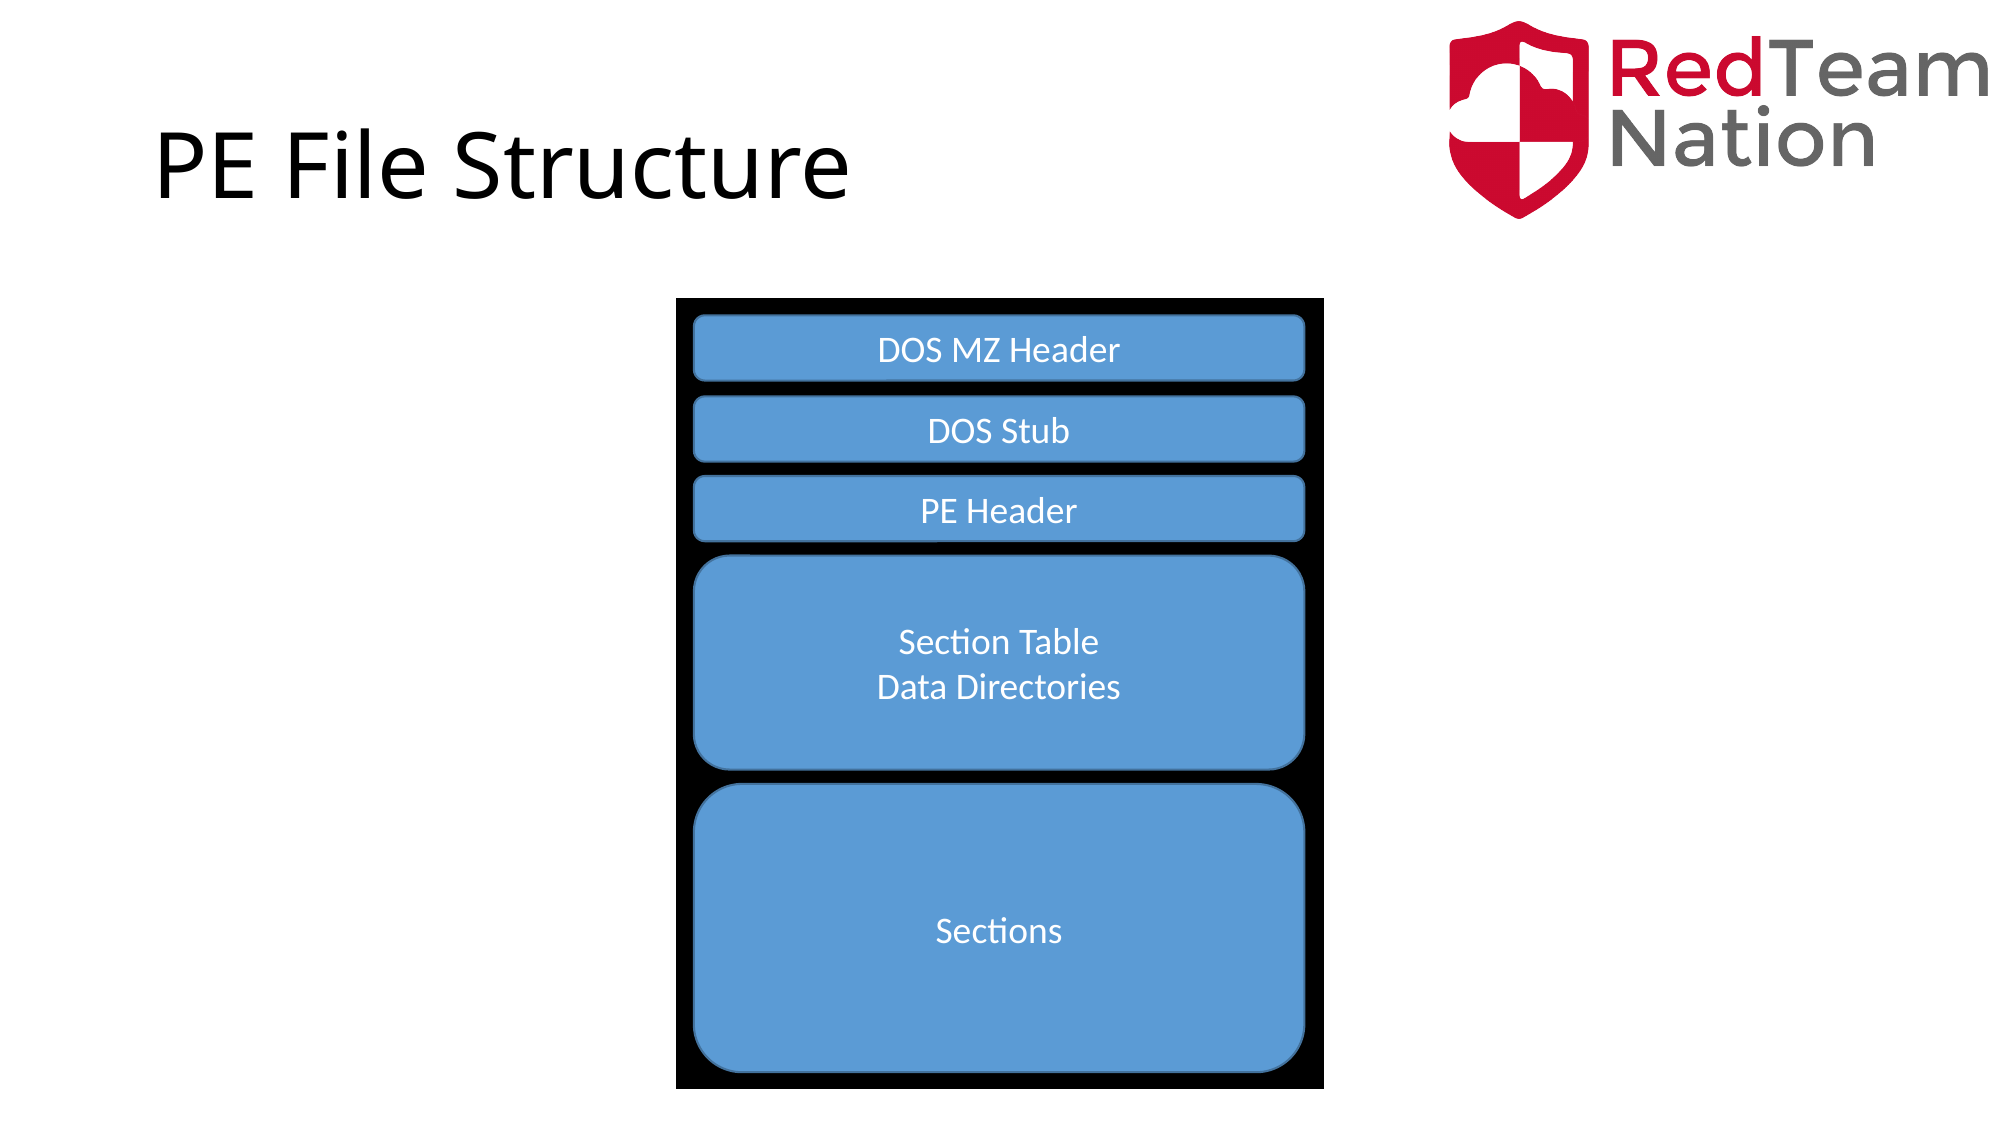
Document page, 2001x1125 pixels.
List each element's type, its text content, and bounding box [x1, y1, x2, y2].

text_box DOS Stub [692, 395, 1306, 463]
text_box [676, 298, 1324, 1089]
text_box DOS MZ Header [692, 314, 1306, 382]
picture [1449, 21, 1988, 220]
title PE File Structure [137, 59, 1863, 278]
text_box PE Header [692, 474, 1306, 543]
text_box Sections [692, 782, 1306, 1074]
text_box Section Table Data Directories [692, 554, 1306, 771]
